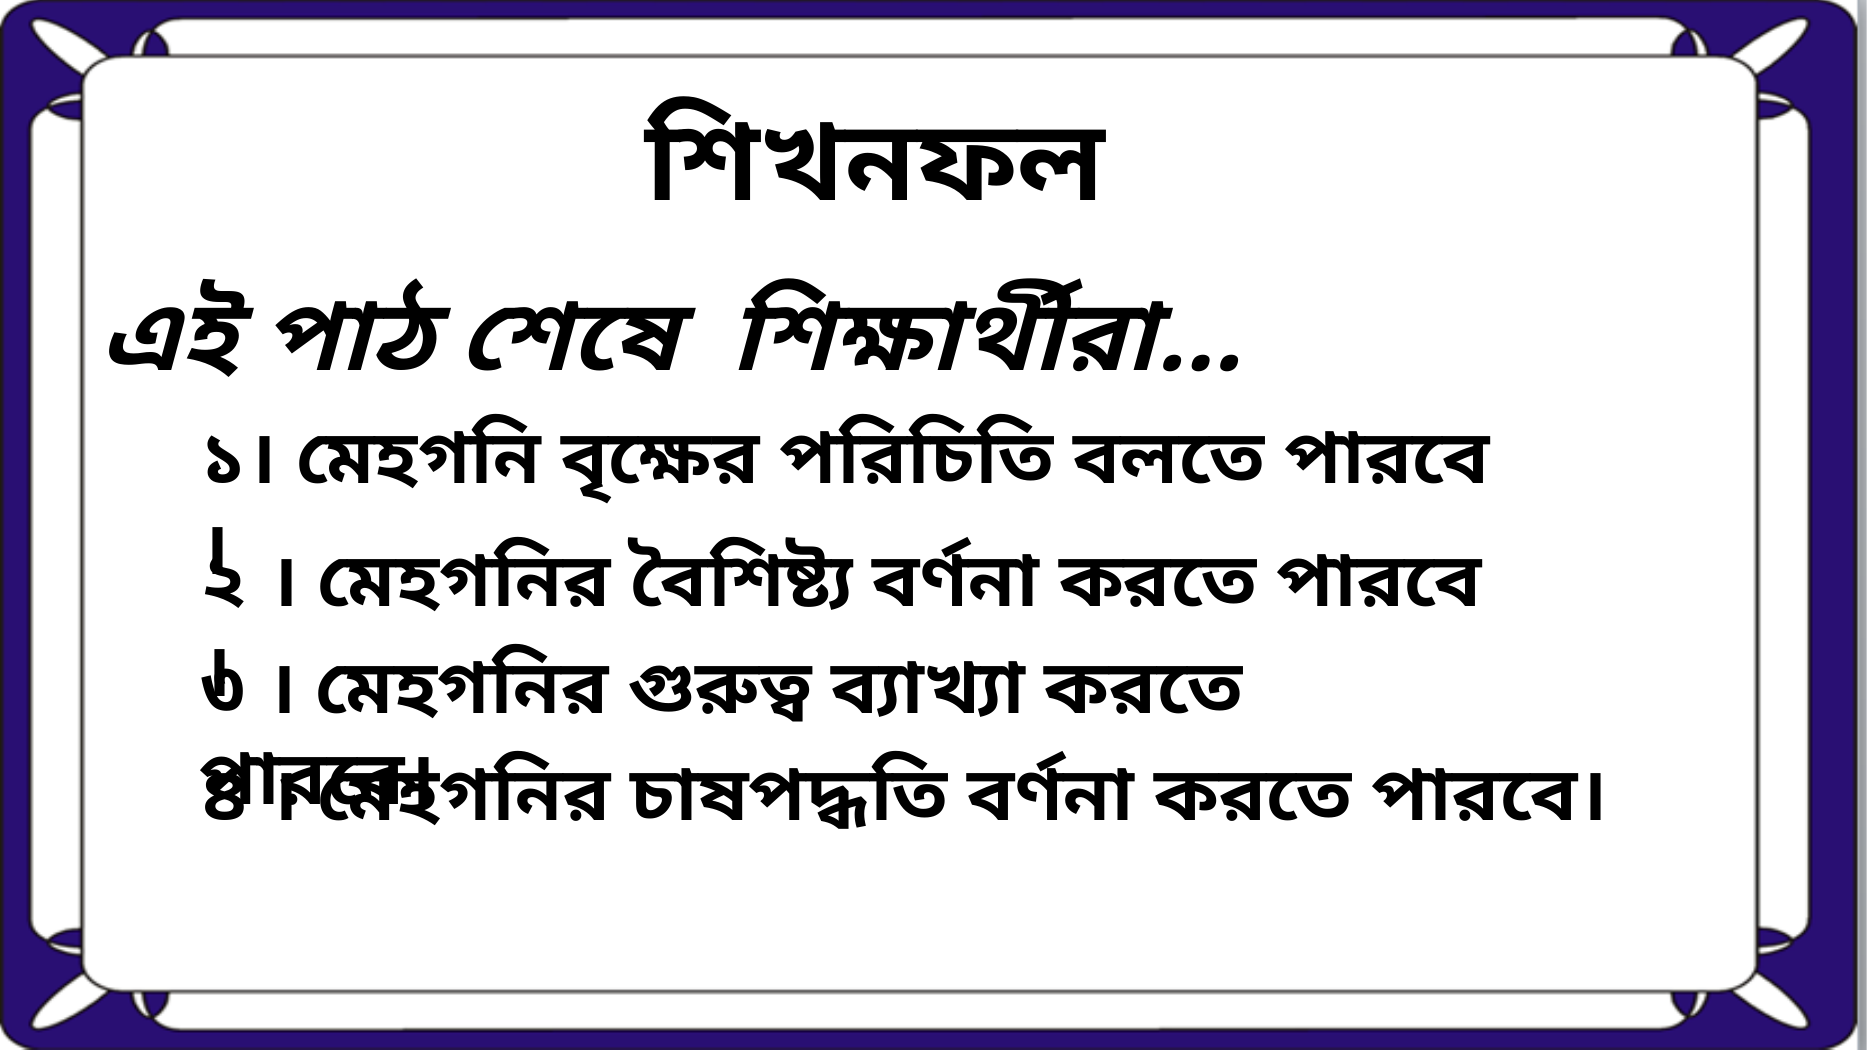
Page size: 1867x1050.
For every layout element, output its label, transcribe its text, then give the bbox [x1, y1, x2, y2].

text_box ৪ । মেহগনির চাষপদ্ধতি বর্ণনা করতে পারবে। [186, 737, 1727, 843]
text_box ১। মেহগনি বৃক্ষের পরিচিতি বলতে পারবে । [184, 401, 1523, 597]
text_box শিখনফল [277, 79, 1503, 231]
text_box ৩ । মেহগনির গুরুত্ব ব্যাখ্যা করতে পারবে। [184, 630, 1507, 827]
text_box ২ । মেহগনির বৈশিষ্ট্য বর্ণনা করতে পারবে । [186, 523, 1525, 719]
text_box এই পাঠ শেষে শিক্ষার্থীরা… [58, 263, 1284, 399]
picture [0, 0, 1867, 1050]
